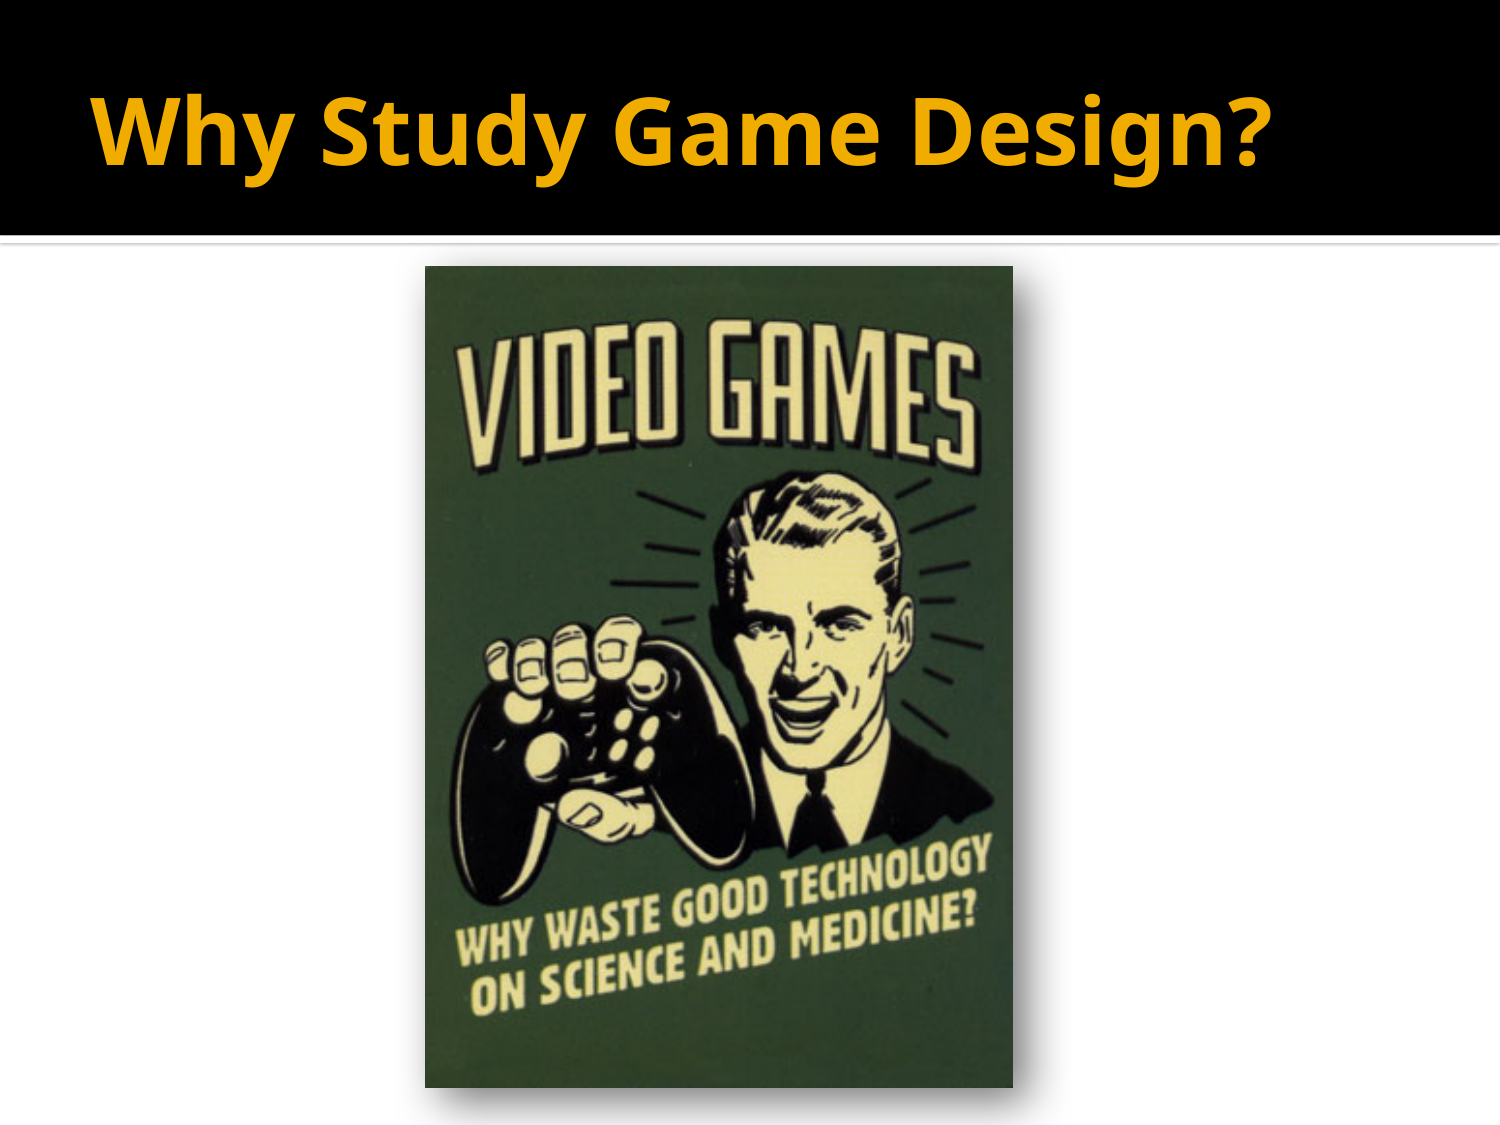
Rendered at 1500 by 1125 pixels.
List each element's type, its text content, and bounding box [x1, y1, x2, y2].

picture [424, 266, 1013, 1088]
title Why Study Game Design? [75, 25, 1425, 231]
